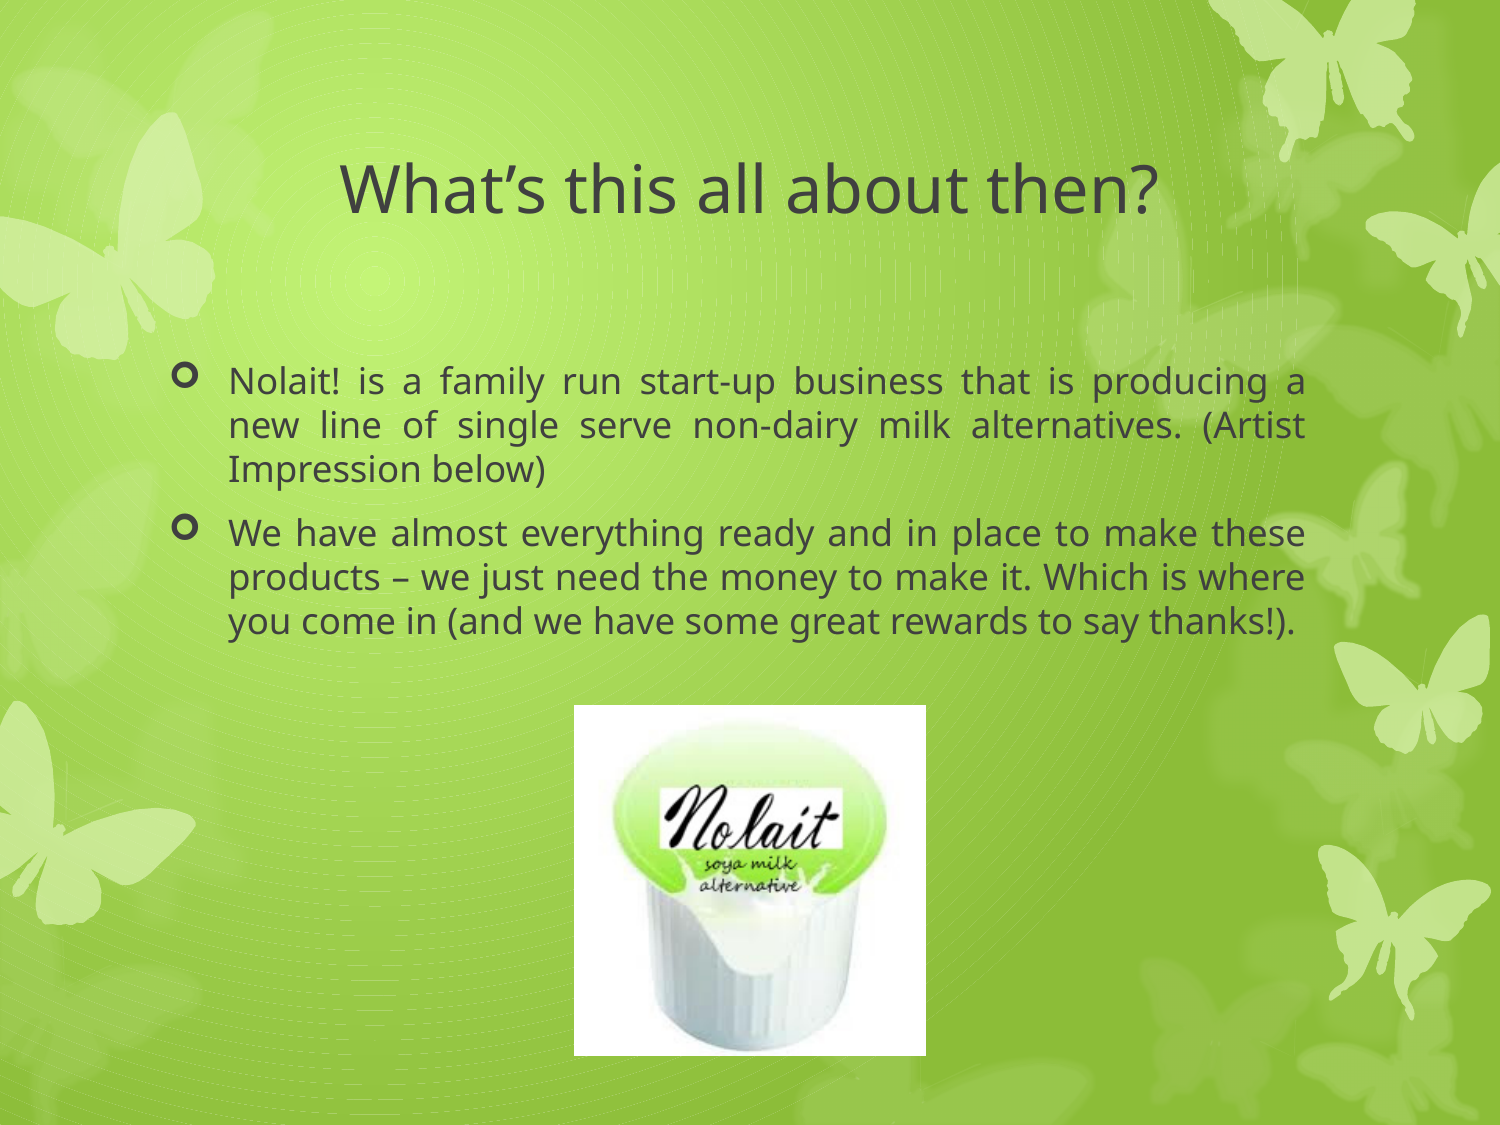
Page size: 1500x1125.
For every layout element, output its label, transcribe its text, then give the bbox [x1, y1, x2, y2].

list Nolait! is a family run start-up business that is producing a new line of single serve non-dairy milk alternatives. (Artist Impression below) We have almost everything ready and in place to make these products – we just need the money to make it. Which is where you come in (and we have some great rewards to say thanks!). [153, 278, 1323, 657]
title What’s this all about then? [165, 110, 1335, 263]
picture [573, 705, 926, 1057]
